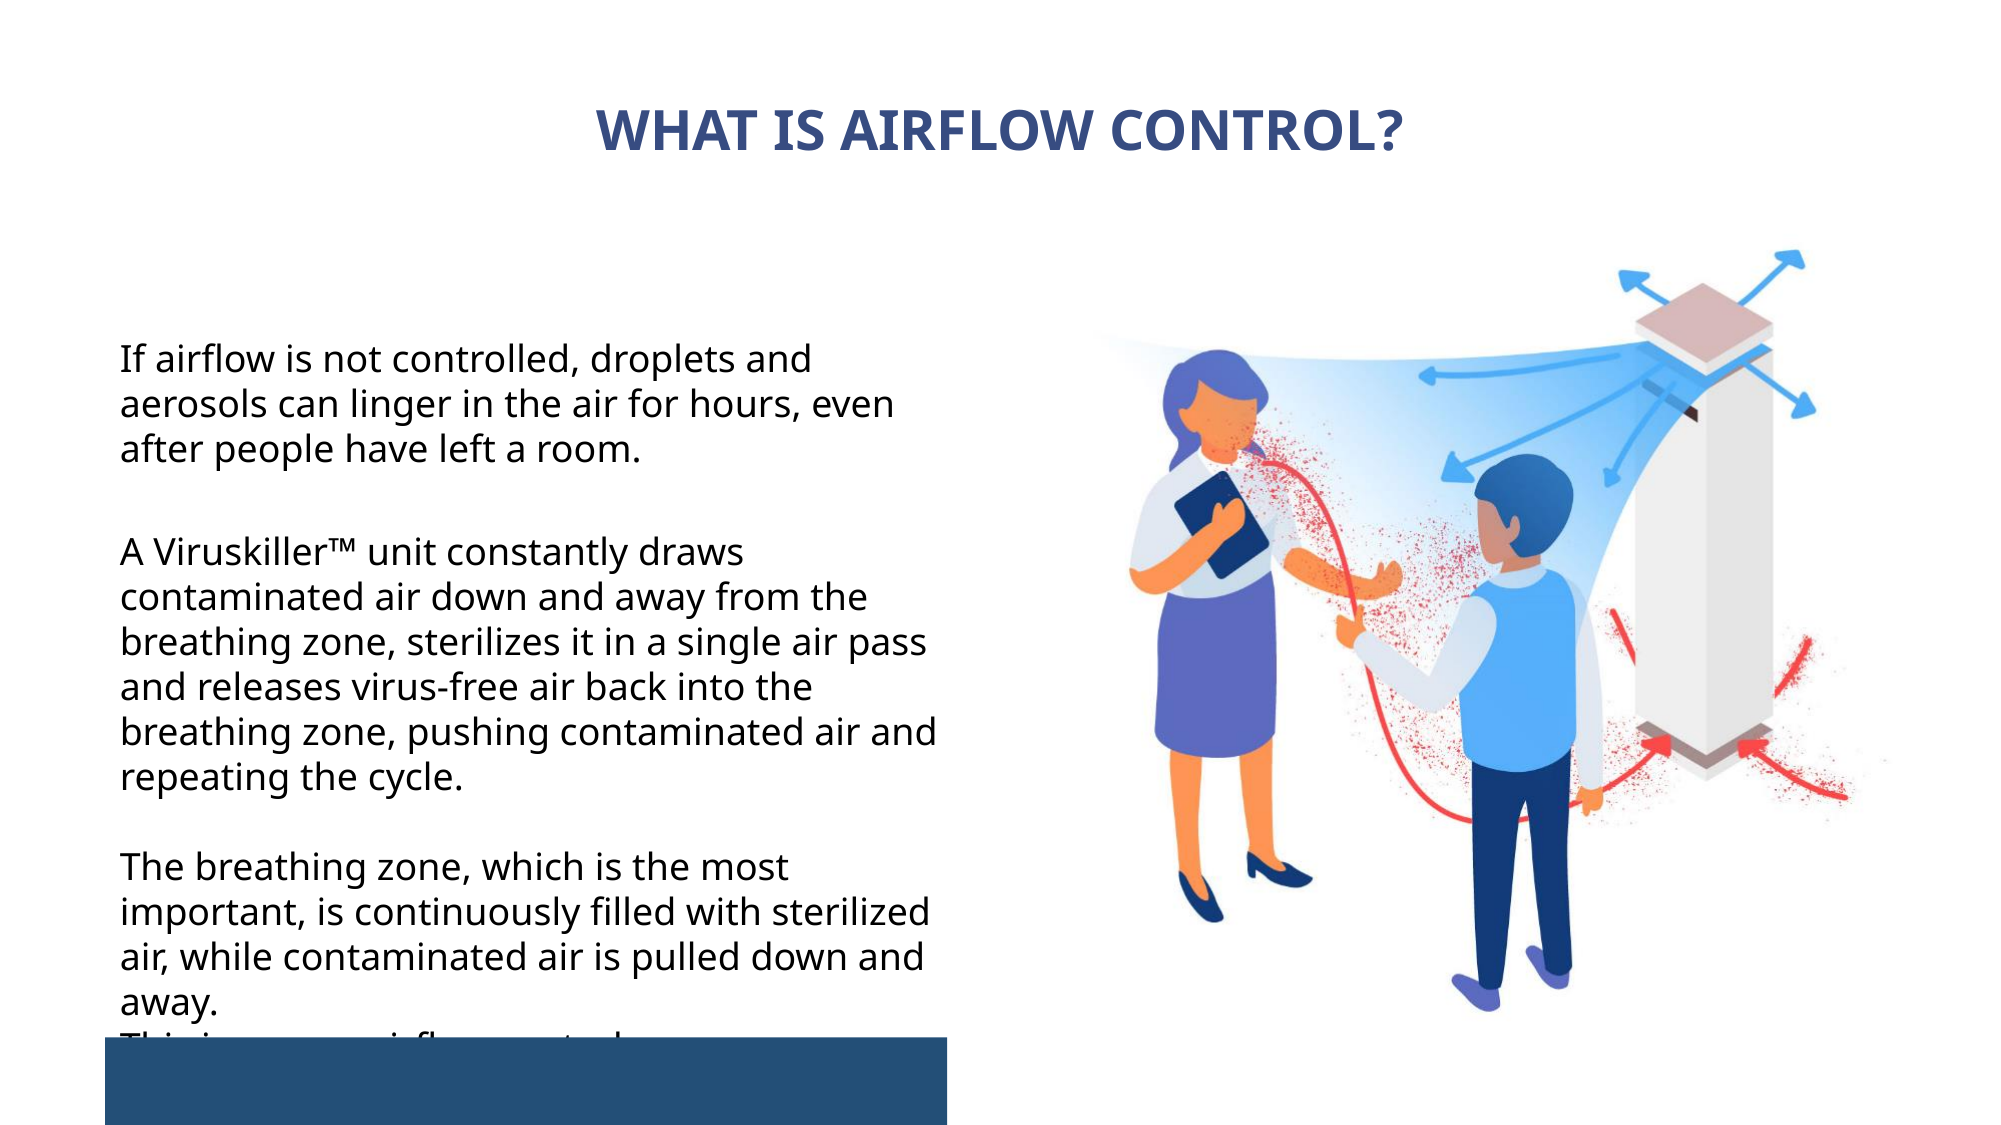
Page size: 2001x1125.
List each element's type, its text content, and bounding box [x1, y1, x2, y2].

picture [1013, 218, 1951, 1066]
title WHAT IS AIRFLOW CONTROL? [137, 3, 1863, 221]
text_box If airflow is not controlled, droplets and aerosols can linger in the air for hours, even after people have left a room. [105, 327, 963, 478]
text_box A Viruskiller™ unit constantly draws contaminated air down and away from the breathing zone, sterilizes it in a single air pass and releases virus-free air back into the breathing zone, pushing contaminated air and repeating the cycle. The breathing zone, which is the most important, is continuously filled with sterilized air, while contaminated air is pulled down and away. This is proper airflow control. [105, 520, 963, 1076]
text_box [104, 1036, 948, 1125]
